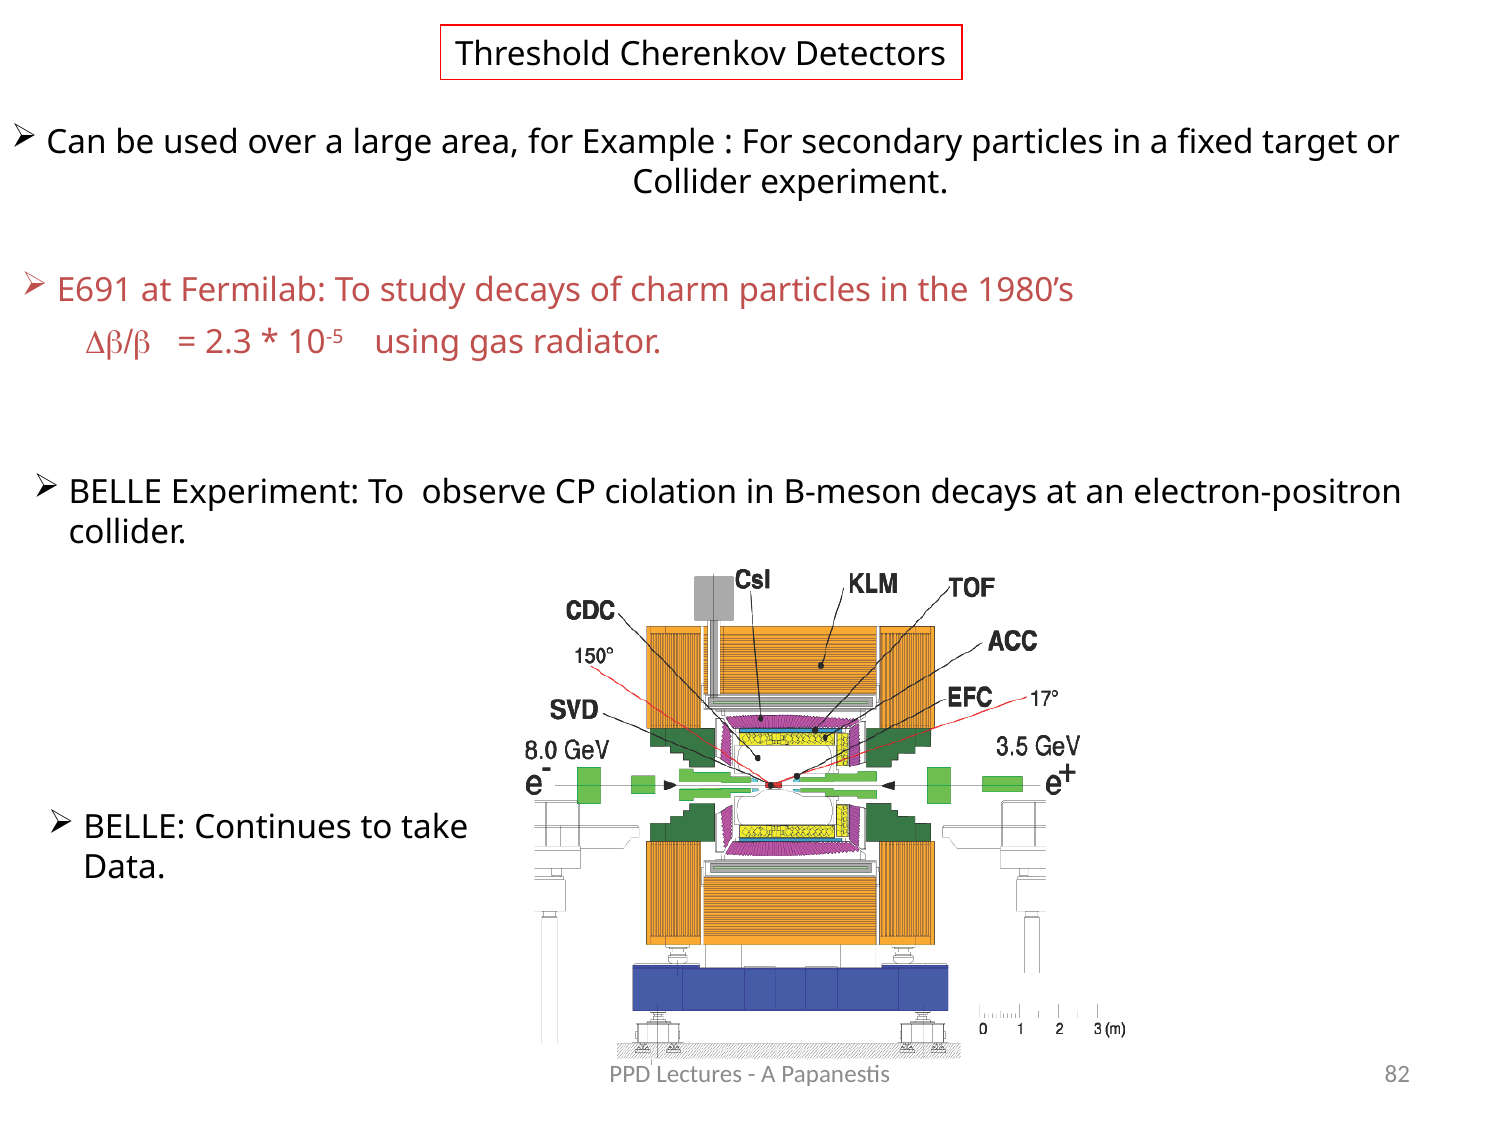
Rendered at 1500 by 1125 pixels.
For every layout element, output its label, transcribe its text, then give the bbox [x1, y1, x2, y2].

text_box Threshold Cherenkov Detectors [440, 24, 962, 80]
text_box Db/b = 2.3 * 10-5 using gas radiator. [70, 315, 677, 368]
text_box BELLE Experiment: To observe CP ciolation in B-meson decays at an electron-positron collider. [18, 462, 1419, 558]
picture [524, 562, 1126, 1065]
slide_number 82 [1074, 1042, 1425, 1103]
text_box Can be used over a large area, for Example : For secondary particles in a fixed target or Collider experiment. [0, 112, 1418, 207]
footer PPD Lectures - A Papanestis [512, 1042, 988, 1103]
text_box E691 at Fermilab: To study decays of charm particles in the 1980’s [6, 260, 1100, 315]
text_box BELLE: Continues to take Data. [33, 797, 484, 893]
